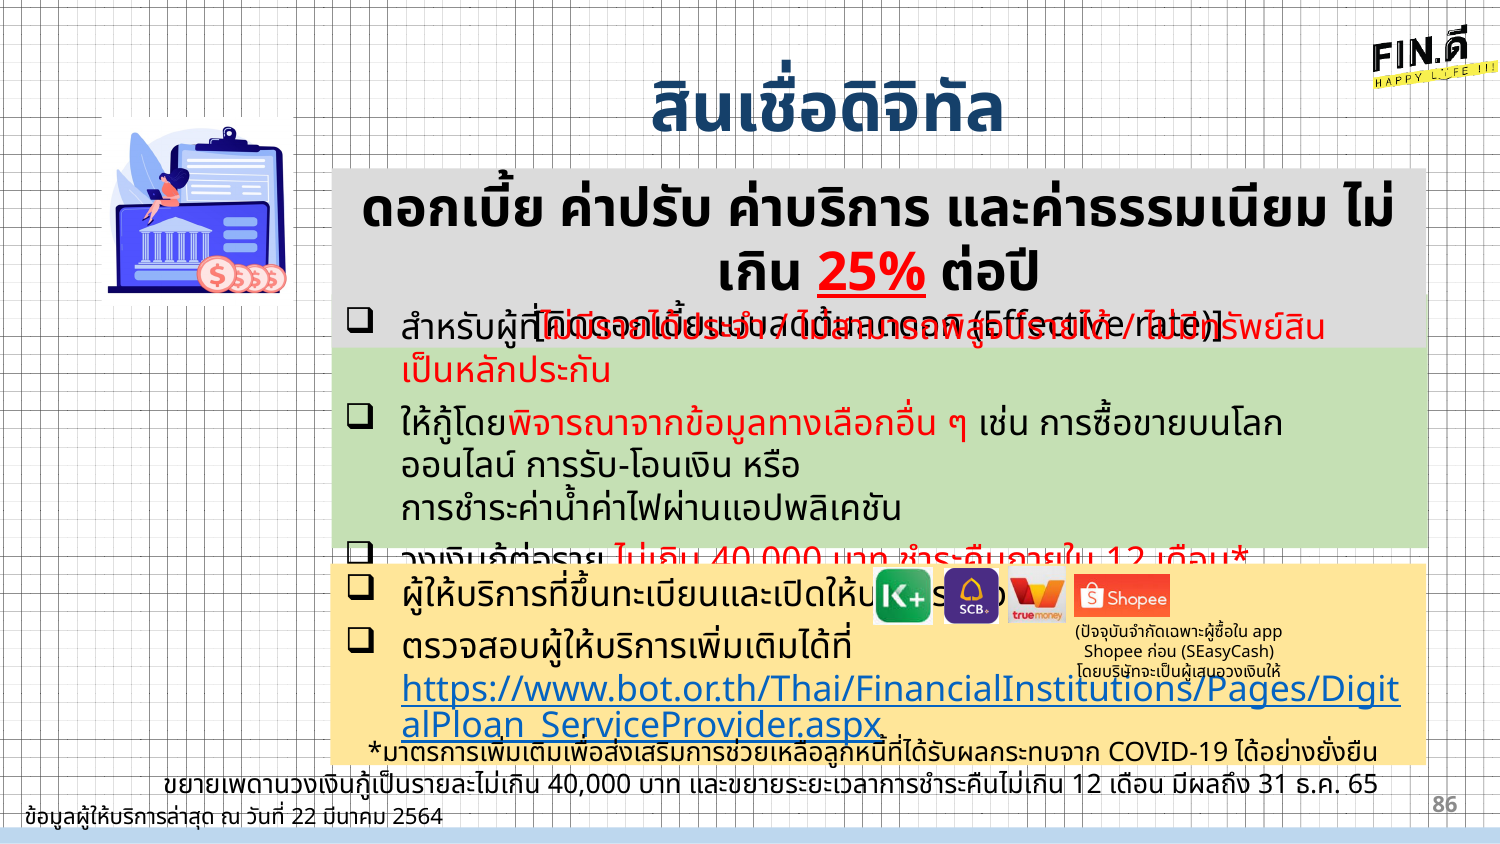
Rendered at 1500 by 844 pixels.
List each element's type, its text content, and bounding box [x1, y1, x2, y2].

slide_number 86 [1408, 782, 1473, 828]
picture [1074, 574, 1170, 617]
text_box ดอกเบี้ย ค่าปรับ ค่าบริการ และค่าธรรมเนียม ไม่เกิน 25% ต่อปี [คิดดอกเบี้ยแบบลดต้นลดดอก (Effective rate)] [331, 168, 1427, 348]
picture [944, 568, 999, 624]
text_box [1369, 293, 1429, 549]
picture [873, 567, 933, 625]
picture [1008, 566, 1066, 623]
text_box สำหรับผู้ที่ไม่มีรายได้ประจำ / ไม่สามารถพิสูจน์รายได้ / ไม่มีทรัพย์สินเป็นหลักประกัน ให้กู้โดยพิจารณาจากข้อมูลทางเลือกอื่น ๆ เช่น การซื้อขายบนโลกออนไลน์ การรับ-โอนเงิน หรือ การชำระค่าน้ำค่าไฟผ่านแอปพลิเคชัน วงเงินกู้ต่อราย ไม่เกิน 40,000 บาท ชำระคืนภายใน 12 เดือน* การเบิกจ่ายและชำระคืนสินเชื่อจะทำผ่านช่องทางออนไลน์เป็นหลัก [329, 296, 1369, 640]
text_box สินเชื่อดิจิทัล [493, 59, 1164, 150]
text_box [330, 563, 1427, 720]
text_box *มาตรการเพิ่มเติมเพื่อส่งเสริมการช่วยเหลือลูกหนี้ที่ได้รับผลกระทบจาก COVID-19 ได้อย่างยั่งยืน ขยายเพดานวงเงินกู้เป็นรายละไม่เกิน 40,000 บาท และขยายระยะเวลาการชำระคืนไม่เกิน 12 เดือน มีผลถึง 31 ธ.ค. 65 [0, 727, 1394, 807]
picture [0, 0, 1500, 827]
picture [0, 807, 9, 827]
text_box ข้อมูลผู้ให้บริการล่าสุด ณ วันที่ 22 มีนาคม 2564 [9, 807, 578, 837]
